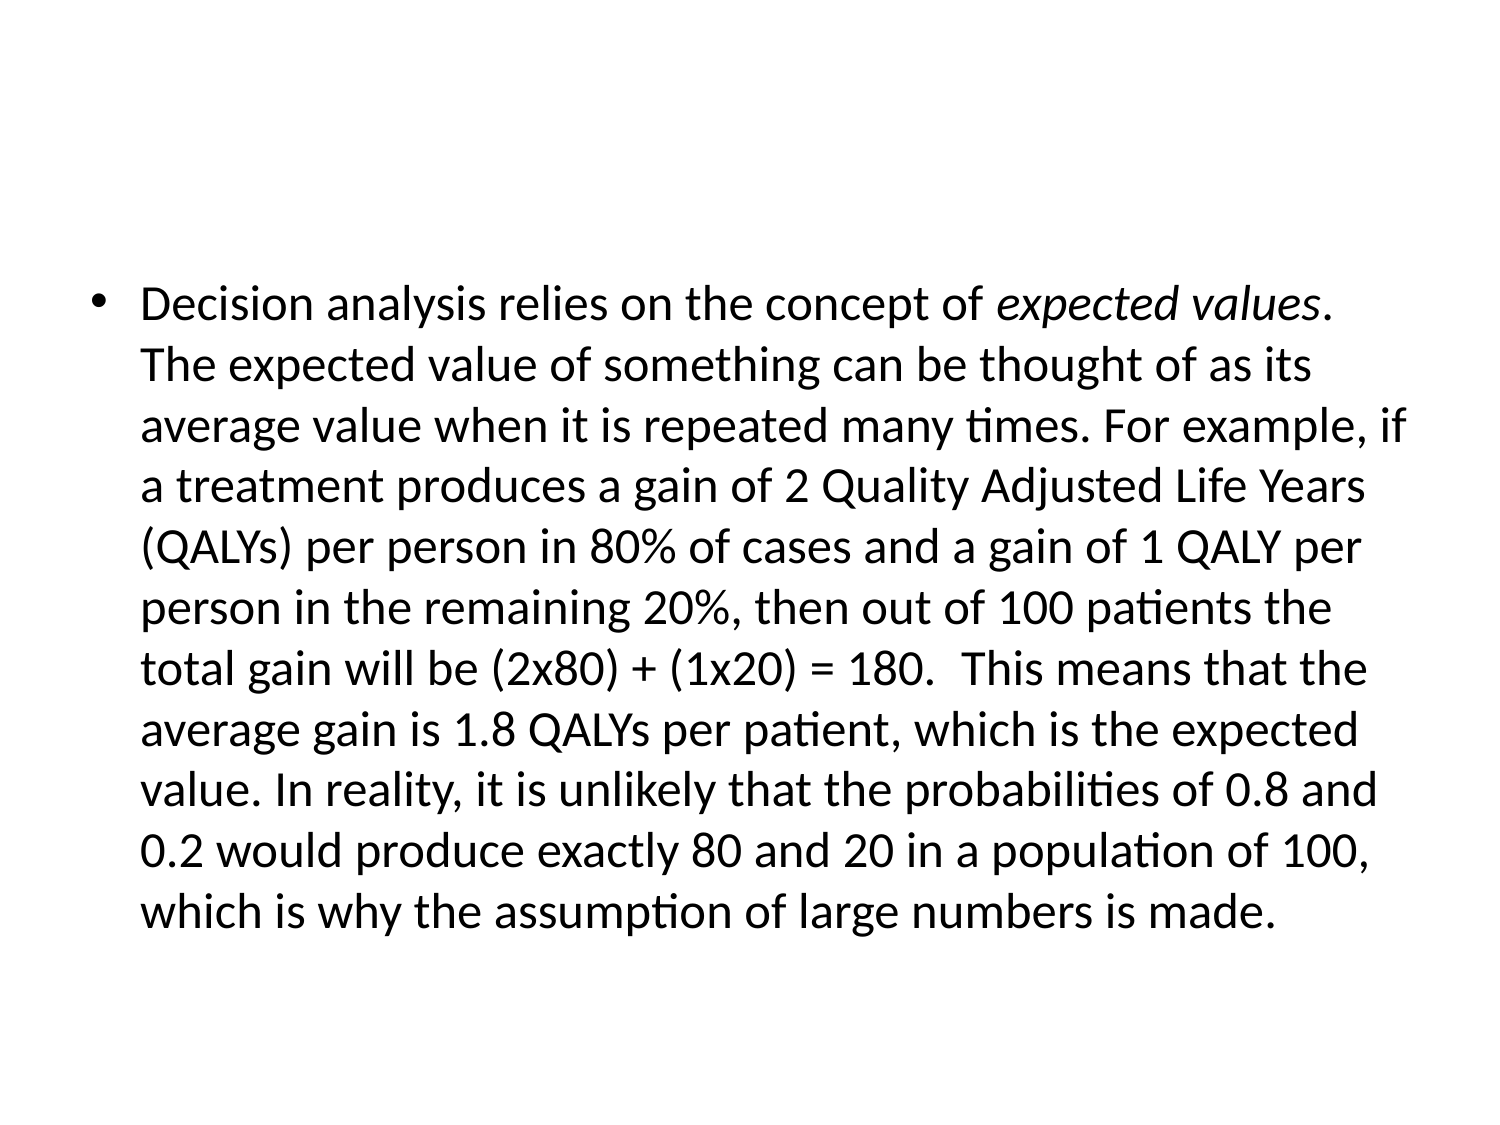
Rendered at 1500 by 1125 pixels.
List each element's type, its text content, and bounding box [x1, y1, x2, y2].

list Decision analysis relies on the concept of expected values. The expected value of something can be thought of as its average value when it is repeated many times. For example, if a treatment produces a gain of 2 Quality Adjusted Life Years (QALYs) per person in 80% of cases and a gain of 1 QALY per person in the remaining 20%, then out of 100 patients the total gain will be (2x80) + (1x20) = 180. This means that the average gain is 1.8 QALYs per patient, which is the expected value. In reality, it is unlikely that the probabilities of 0.8 and 0.2 would produce exactly 80 and 20 in a population of 100, which is why the assumption of large numbers is made. [75, 262, 1425, 1005]
